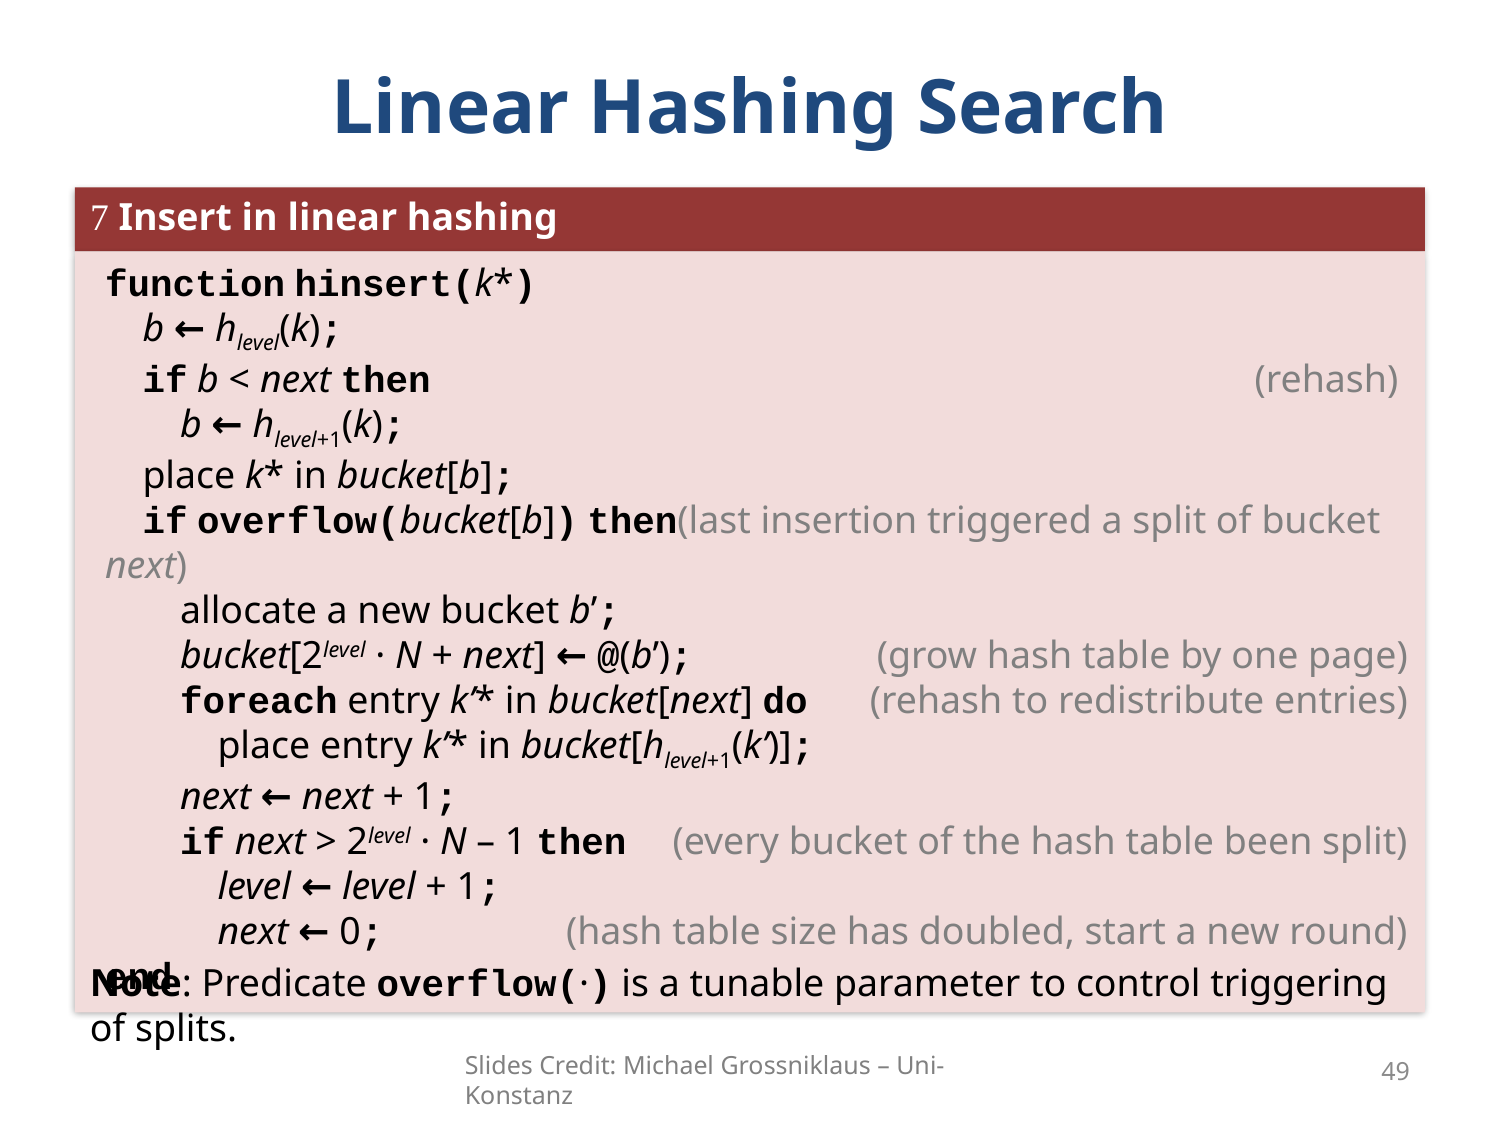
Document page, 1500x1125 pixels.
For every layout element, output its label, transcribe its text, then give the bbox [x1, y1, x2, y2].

slide_number 49 [1074, 1057, 1425, 1103]
text_box function hinsert(k*) b ← hlevel(k); if b < next then (rehash) b ← hlevel+1(k); place k* in bucket[b]; if overflow(bucket[b]) then (last insertion triggered a split of bucket next) allocate a new bucket b’; bucket[2level · N + next] ← @(b’); (grow hash table by one page) foreach entry k’* in bucket[next] do (rehash to redistribute entries) place entry k’* in bucket[hlevel+1(k’)]; next ← next + 1; if next > 2level · N – 1 then (every bucket of the hash table been split) level ← level + 1; next ← 0; (hash table size has doubled, start a new round) end [74, 251, 1426, 1013]
text_box Note: Predicate overflow(·) is a tunable parameter to control triggering of splits. [74, 951, 1425, 1057]
text_box Slides Credit: Michael Grossniklaus – Uni-Konstanz [449, 1042, 1063, 1117]
title Linear Hashing Search [75, 45, 1425, 163]
text_box  Insert in linear hashing [74, 187, 1426, 251]
